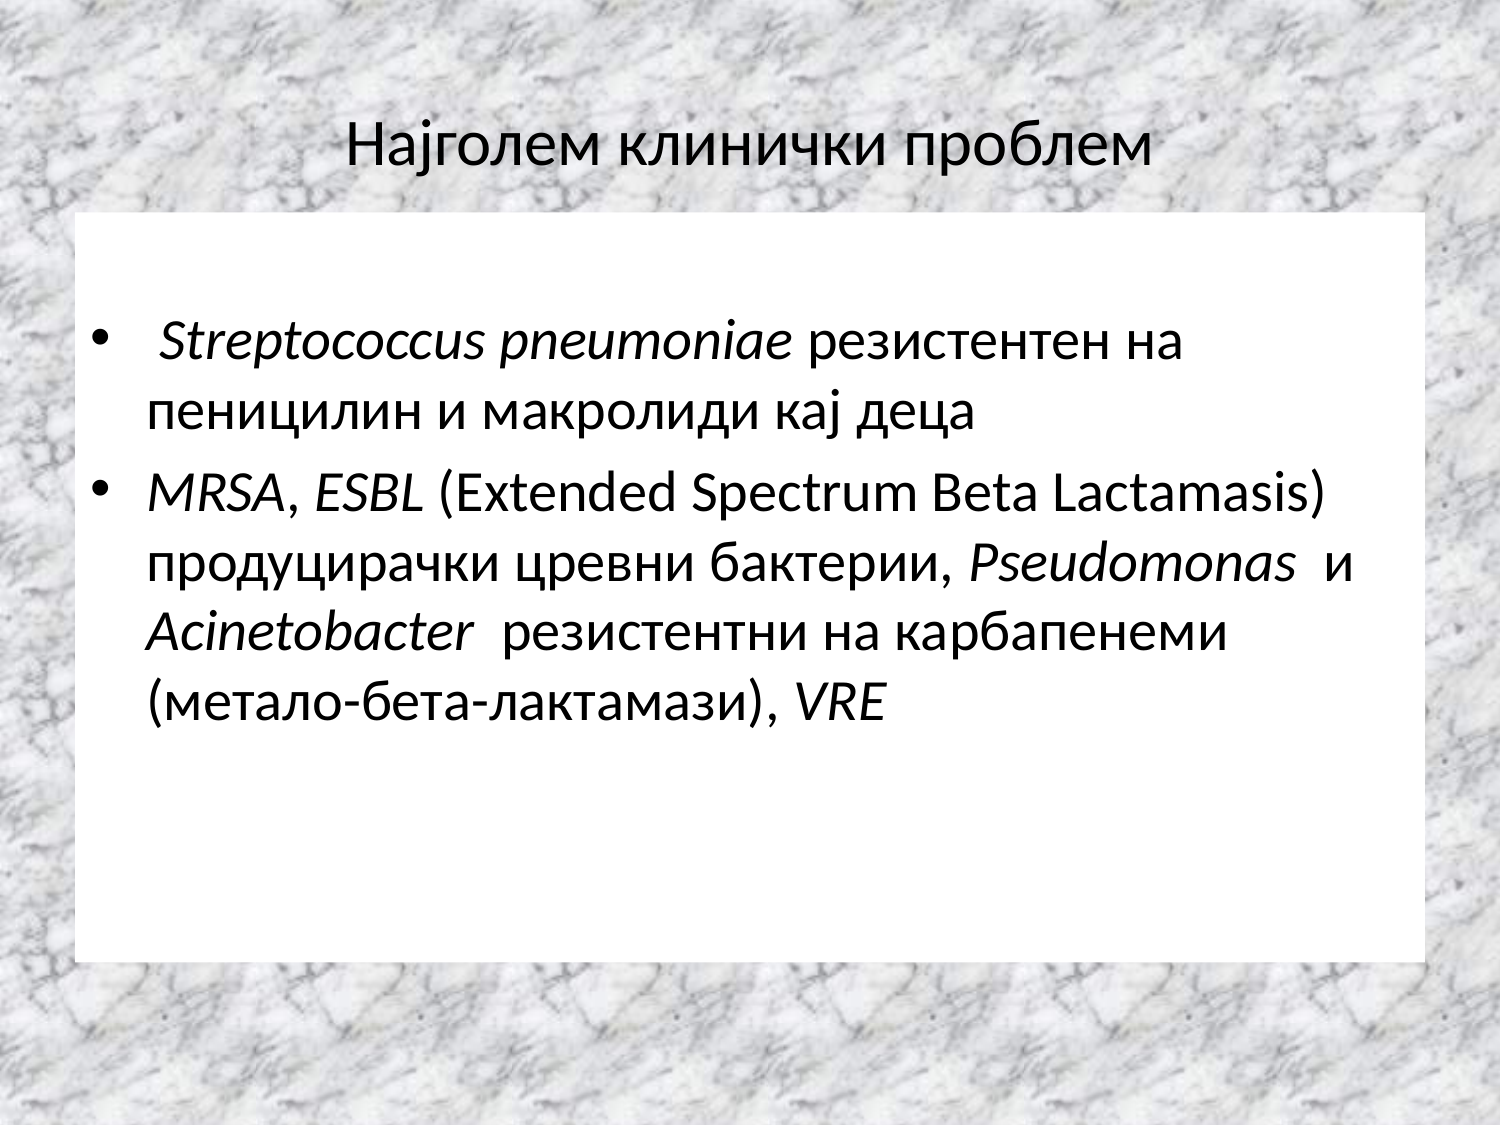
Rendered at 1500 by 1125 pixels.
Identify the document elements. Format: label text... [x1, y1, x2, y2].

list Streptococcus pneumoniae резистентен на пеницилин и макролиди кај деца MRSA, ESBL (Extended Spectrum Beta Lactamasis) продуцирачки цревни бактерии, Pseudomonas и Acinetobacter резистентни на карбапенеми (метало-бета-лактамази), VRE [73, 210, 1427, 965]
title Најголем клинички проблем [75, 45, 1425, 210]
picture [0, 0, 1500, 1125]
